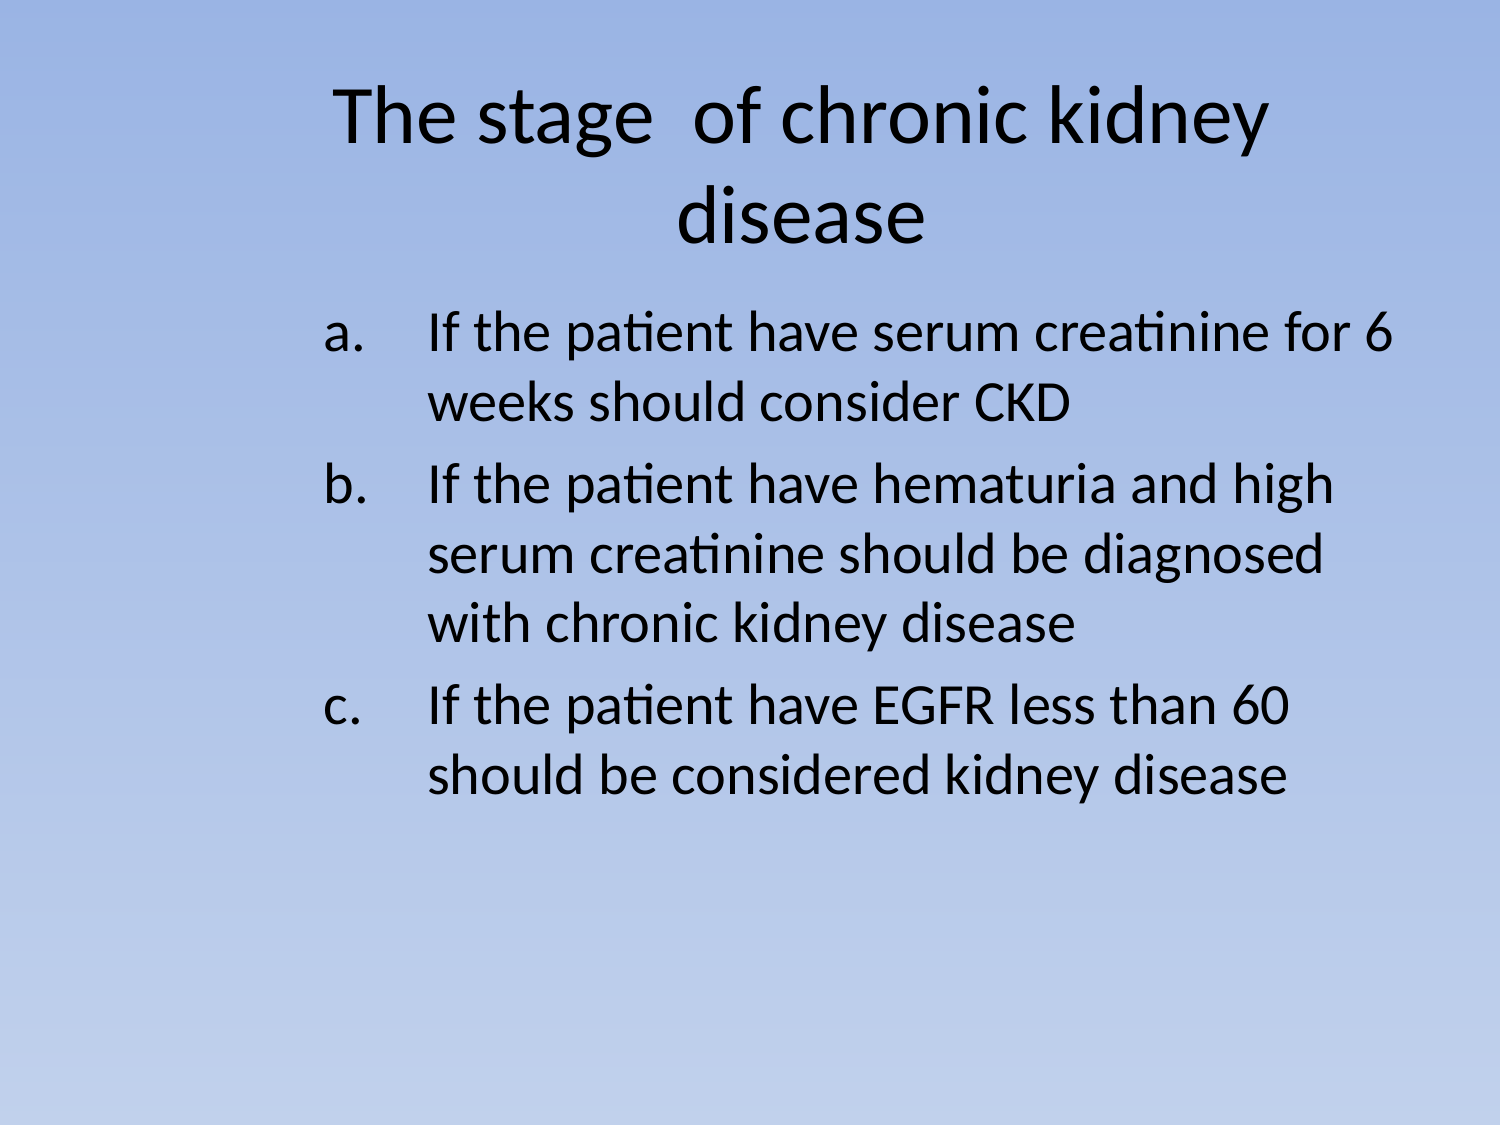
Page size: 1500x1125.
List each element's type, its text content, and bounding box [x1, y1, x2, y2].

list If the patient have serum creatinine for 6 weeks should consider CKD If the patient have hematuria and high serum creatinine should be diagnosed with chronic kidney disease If the patient have EGFR less than 60 should be considered kidney disease [281, 286, 1431, 953]
title The stage of chronic kidney disease [236, 96, 1367, 323]
